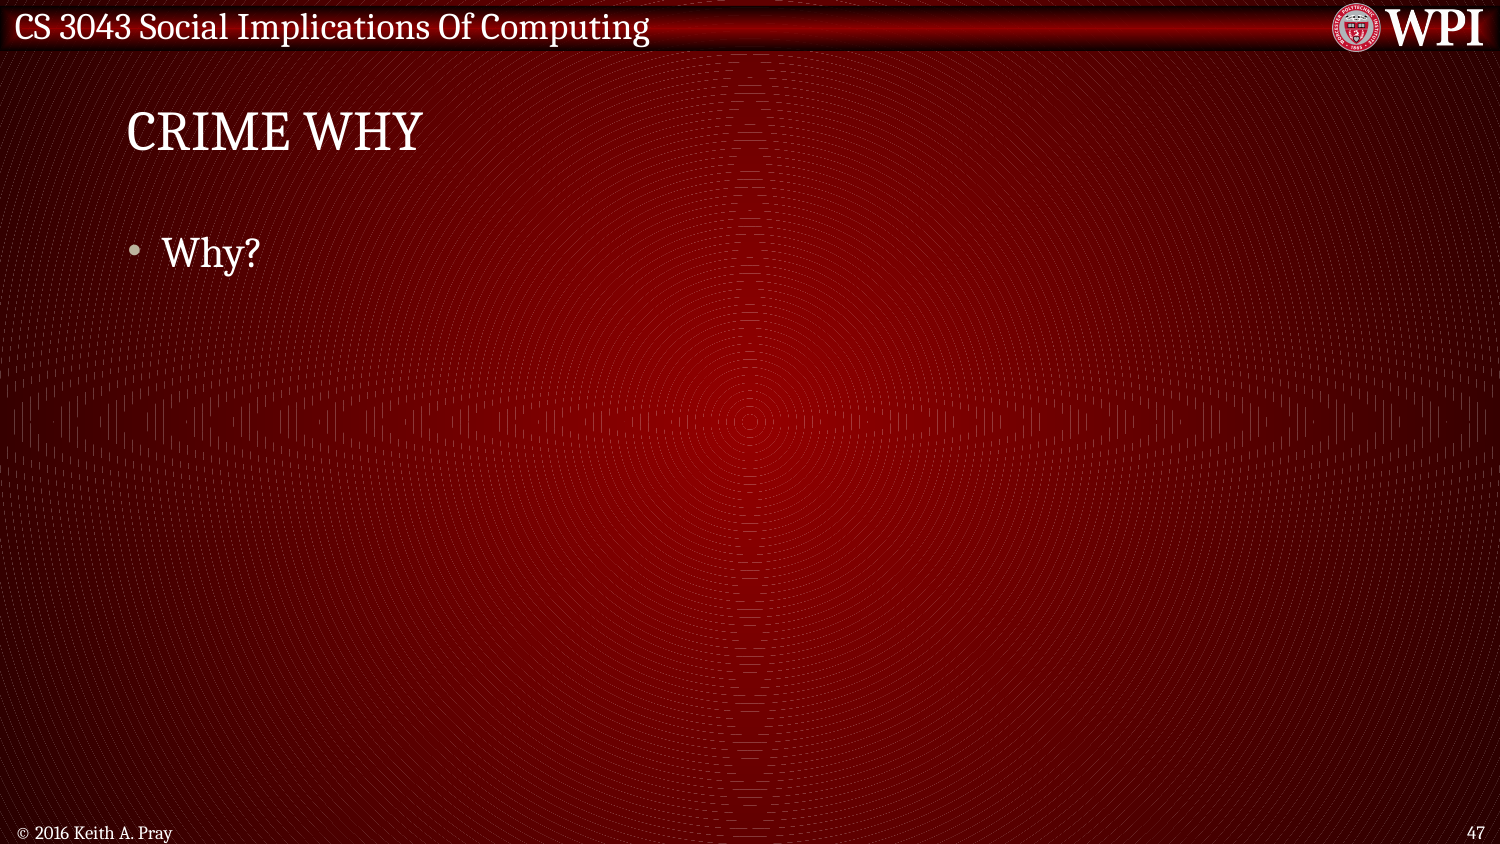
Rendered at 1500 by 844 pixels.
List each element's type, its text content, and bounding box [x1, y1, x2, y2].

picture [1332, 3, 1483, 52]
footer © 2016 Keith A. Pray [0, 819, 913, 844]
slide_number 47 [1397, 819, 1500, 844]
list Why? [112, 221, 1388, 772]
title Crime Why [112, 59, 1388, 210]
